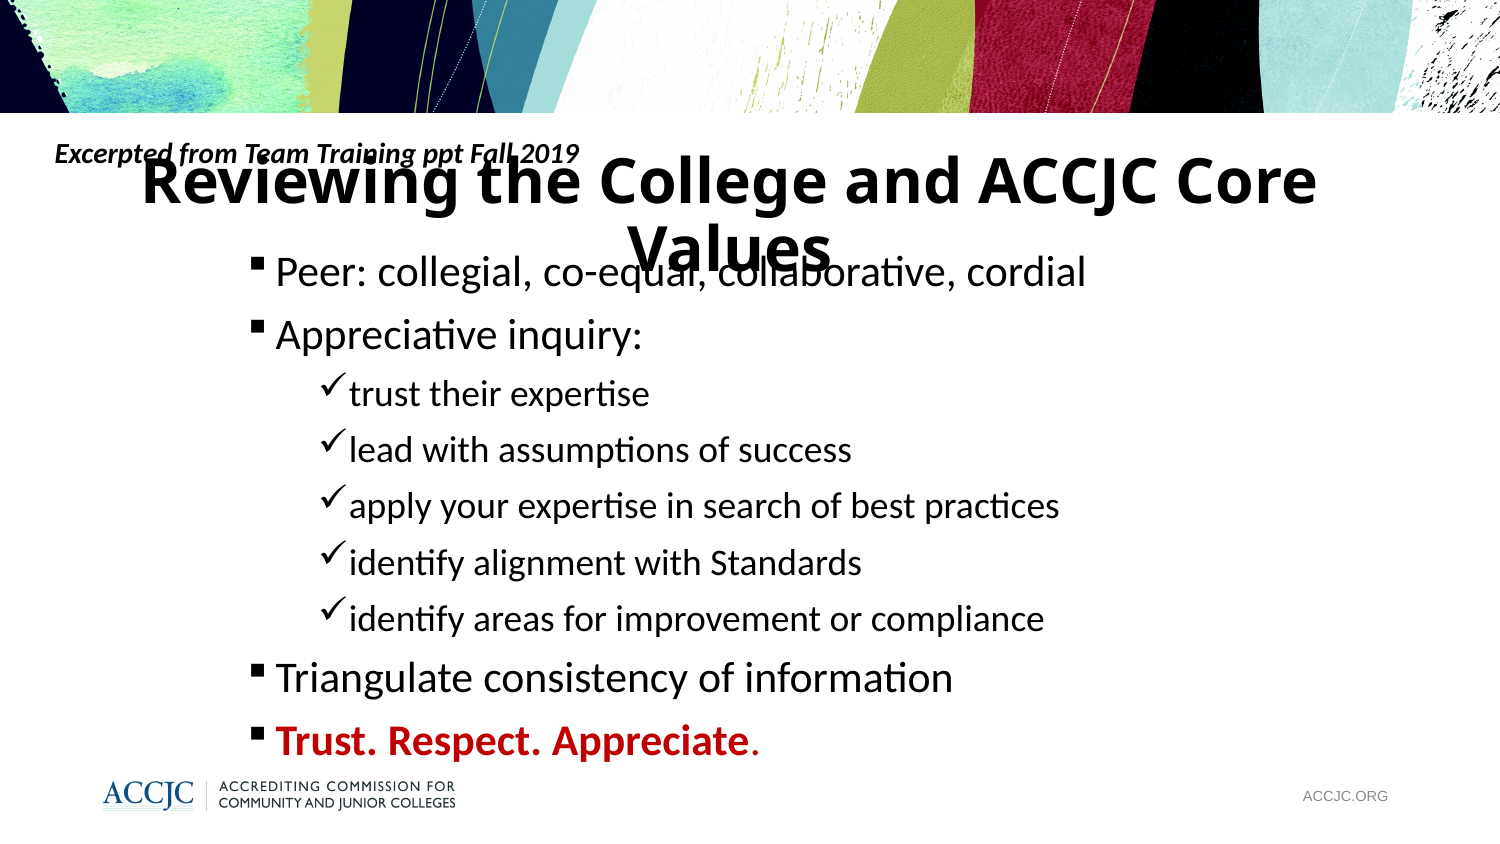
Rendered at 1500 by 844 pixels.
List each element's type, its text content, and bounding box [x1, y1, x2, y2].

title Reviewing the College and ACCJC Core Values [83, 180, 1377, 254]
list Peer: collegial, co-equal, collaborative, cordial Appreciative inquiry: trust their expertise lead with assumptions of success apply your expertise in search of best practices identify alignment with Standards identify areas for improvement or compliance Triangulate consistency of information Trust. Respect. Appreciate. [236, 243, 1500, 779]
picture [103, 781, 455, 811]
text_box Excerpted from Team Training ppt Fall 2019 [39, 126, 639, 177]
picture [0, 0, 1500, 113]
